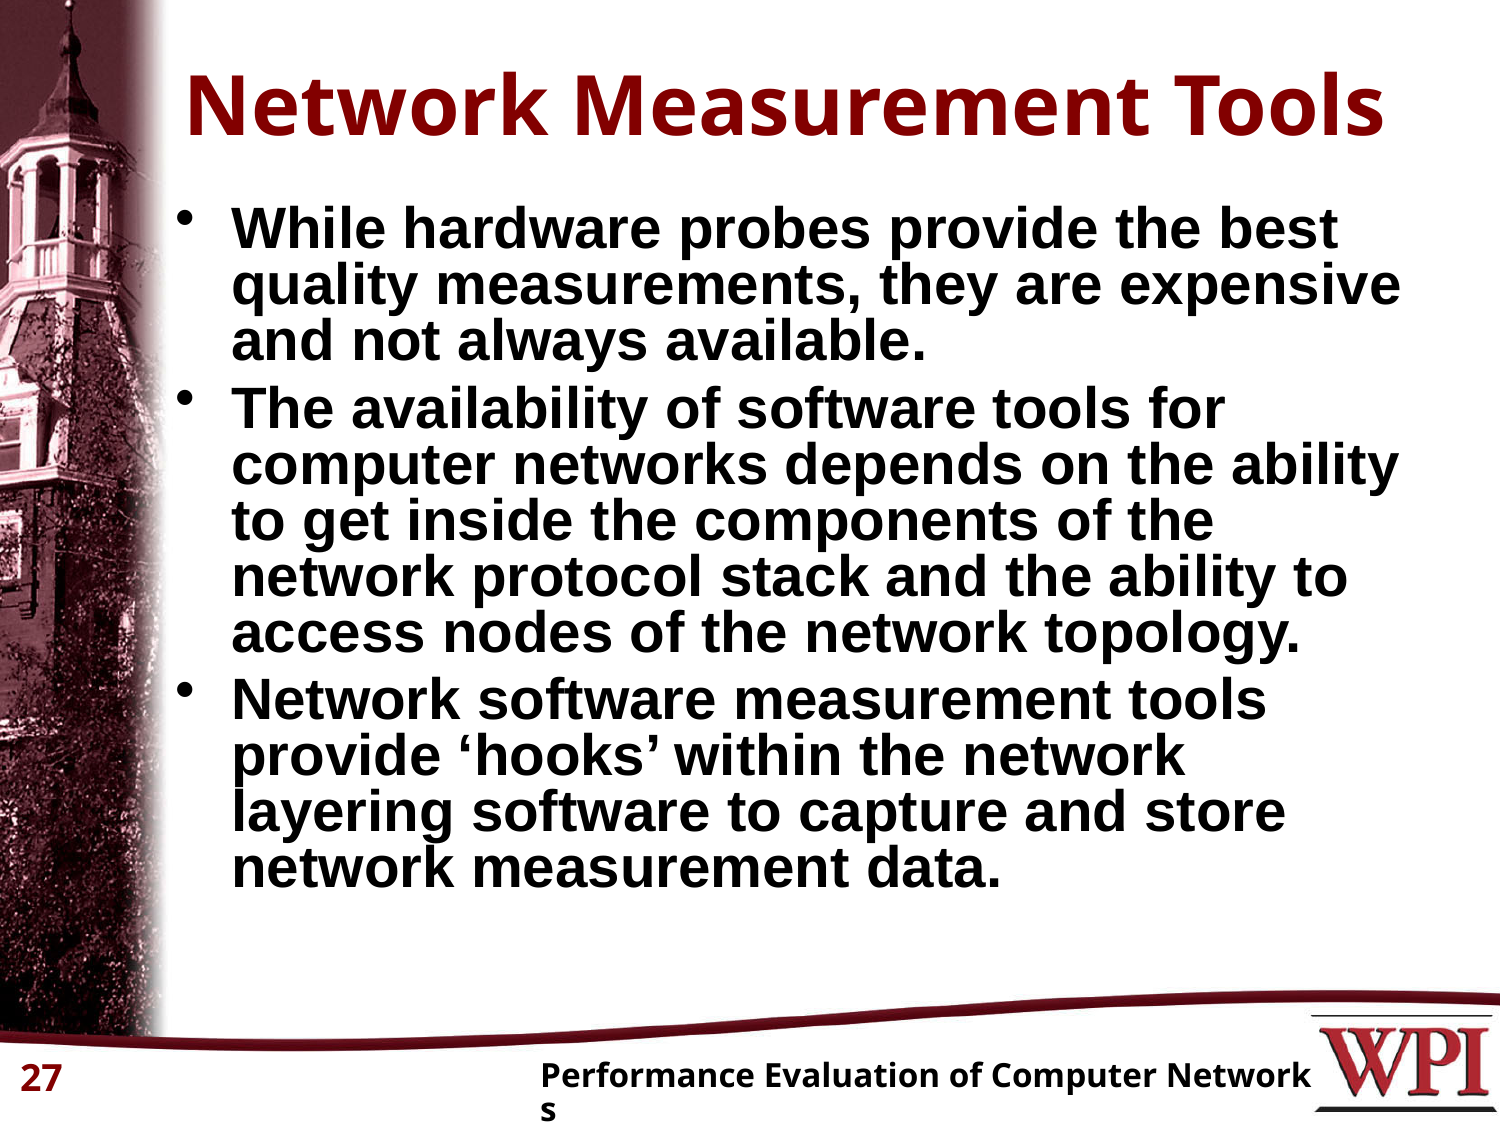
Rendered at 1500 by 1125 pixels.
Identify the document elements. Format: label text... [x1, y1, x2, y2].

picture [0, 0, 1500, 1125]
slide_number 27 [0, 1046, 101, 1118]
title Network Measurement Tools [123, 19, 1447, 185]
footer Performance Evaluation of Computer Networks [525, 1046, 1341, 1102]
list While hardware probes provide the best quality measurements, they are expensive and not always available. The availability of software tools for computer networks depends on the ability to get inside the components of the network protocol stack and the ability to access nodes of the network topology. Network software measurement tools provide ‘hooks’ within the network layering software to capture and store network measurement data. [160, 196, 1436, 939]
